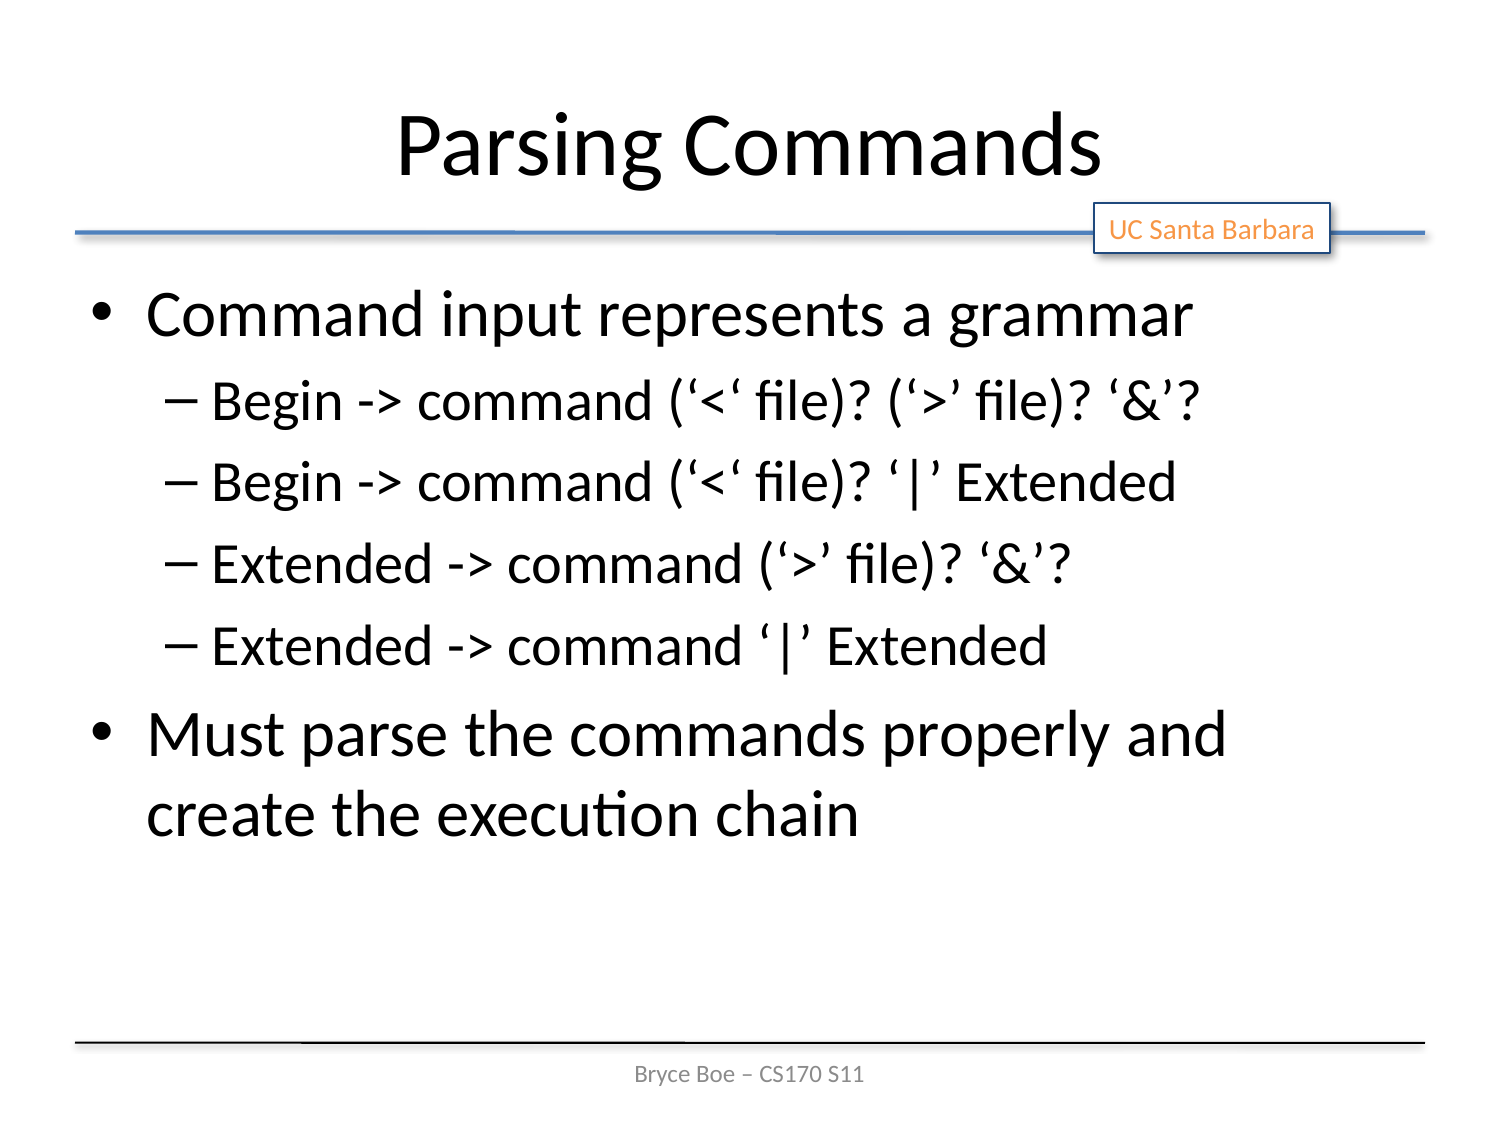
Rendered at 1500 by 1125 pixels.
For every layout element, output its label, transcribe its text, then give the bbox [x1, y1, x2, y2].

list Command input represents a grammar Begin -> command (‘<‘ file)? (‘>’ file)? ‘&’? Begin -> command (‘<‘ file)? ‘|’ Extended Extended -> command (‘>’ file)? ‘&’? Extended -> command ‘|’ Extended Must parse the commands properly and create the execution chain [75, 262, 1425, 1005]
title Parsing Commands [75, 45, 1425, 233]
footer Bryce Boe – CS170 S11 [512, 1042, 988, 1103]
